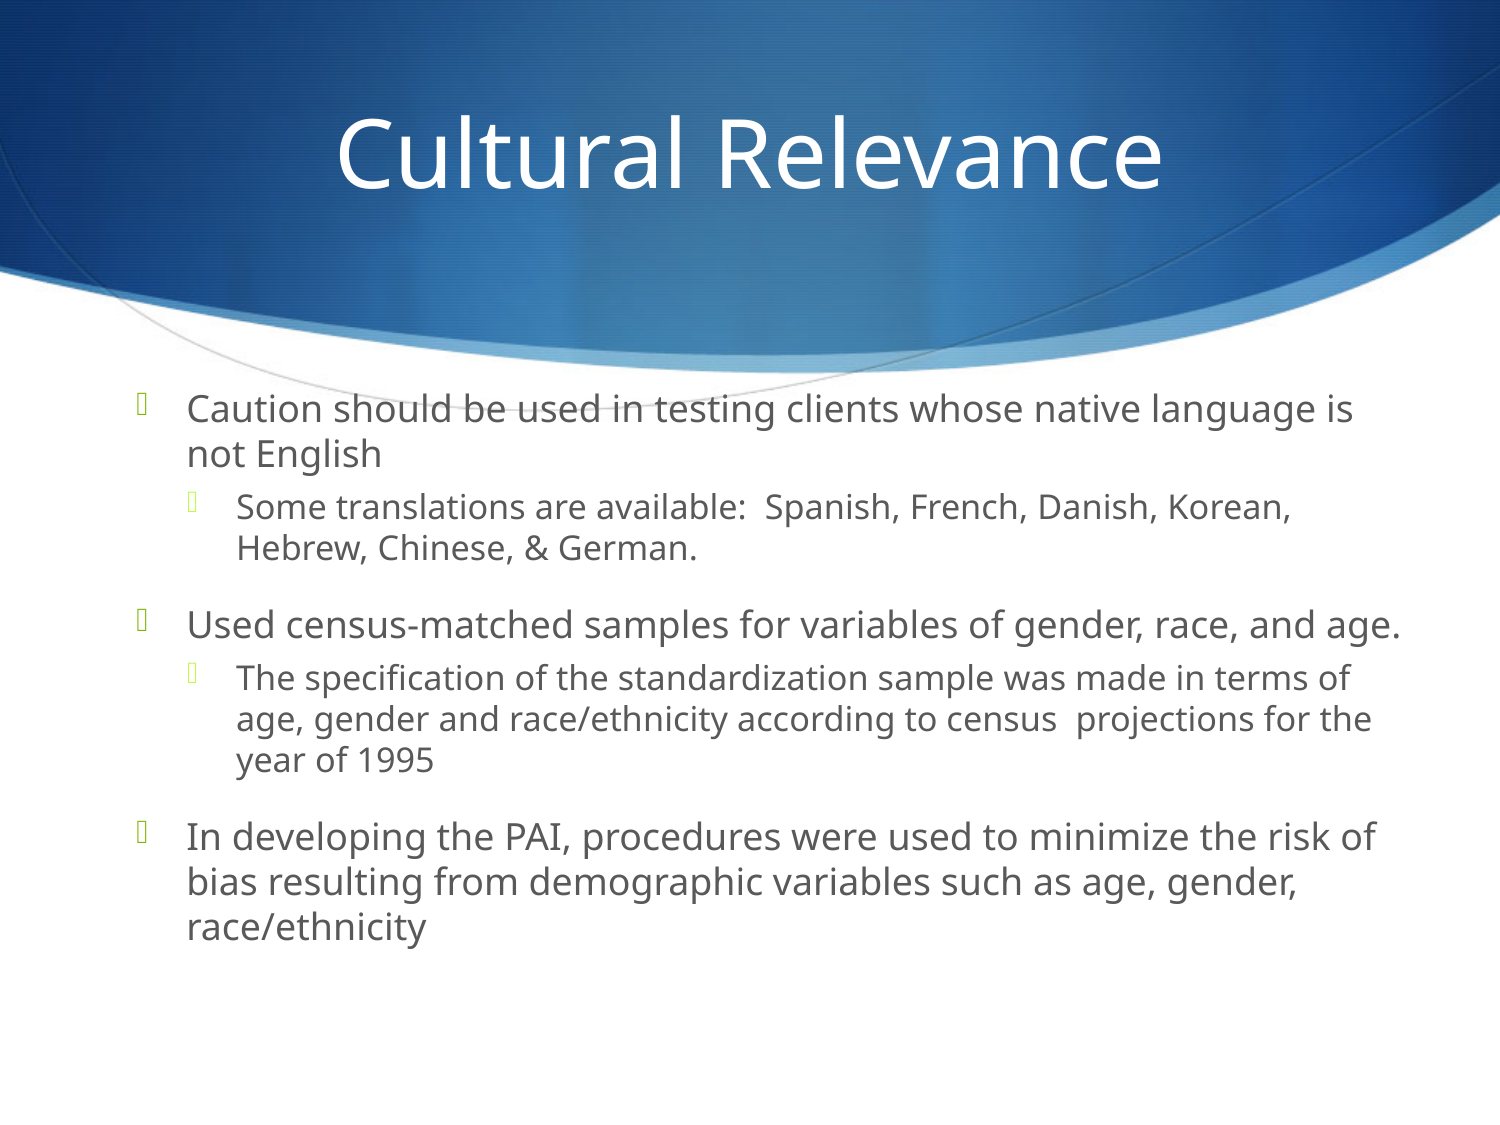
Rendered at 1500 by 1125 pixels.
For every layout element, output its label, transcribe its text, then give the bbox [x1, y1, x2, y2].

list Caution should be used in testing clients whose native language is not English Some translations are available: Spanish, French, Danish, Korean, Hebrew, Chinese, & German. Used census-matched samples for variables of gender, race, and age. The specification of the standardization sample was made in terms of age, gender and race/ethnicity according to census projections for the year of 1995 In developing the PAI, procedures were used to minimize the risk of bias resulting from demographic variables such as age, gender, race/ethnicity [121, 377, 1425, 991]
picture [0, 0, 1500, 1125]
title Cultural Relevance [75, 56, 1425, 245]
